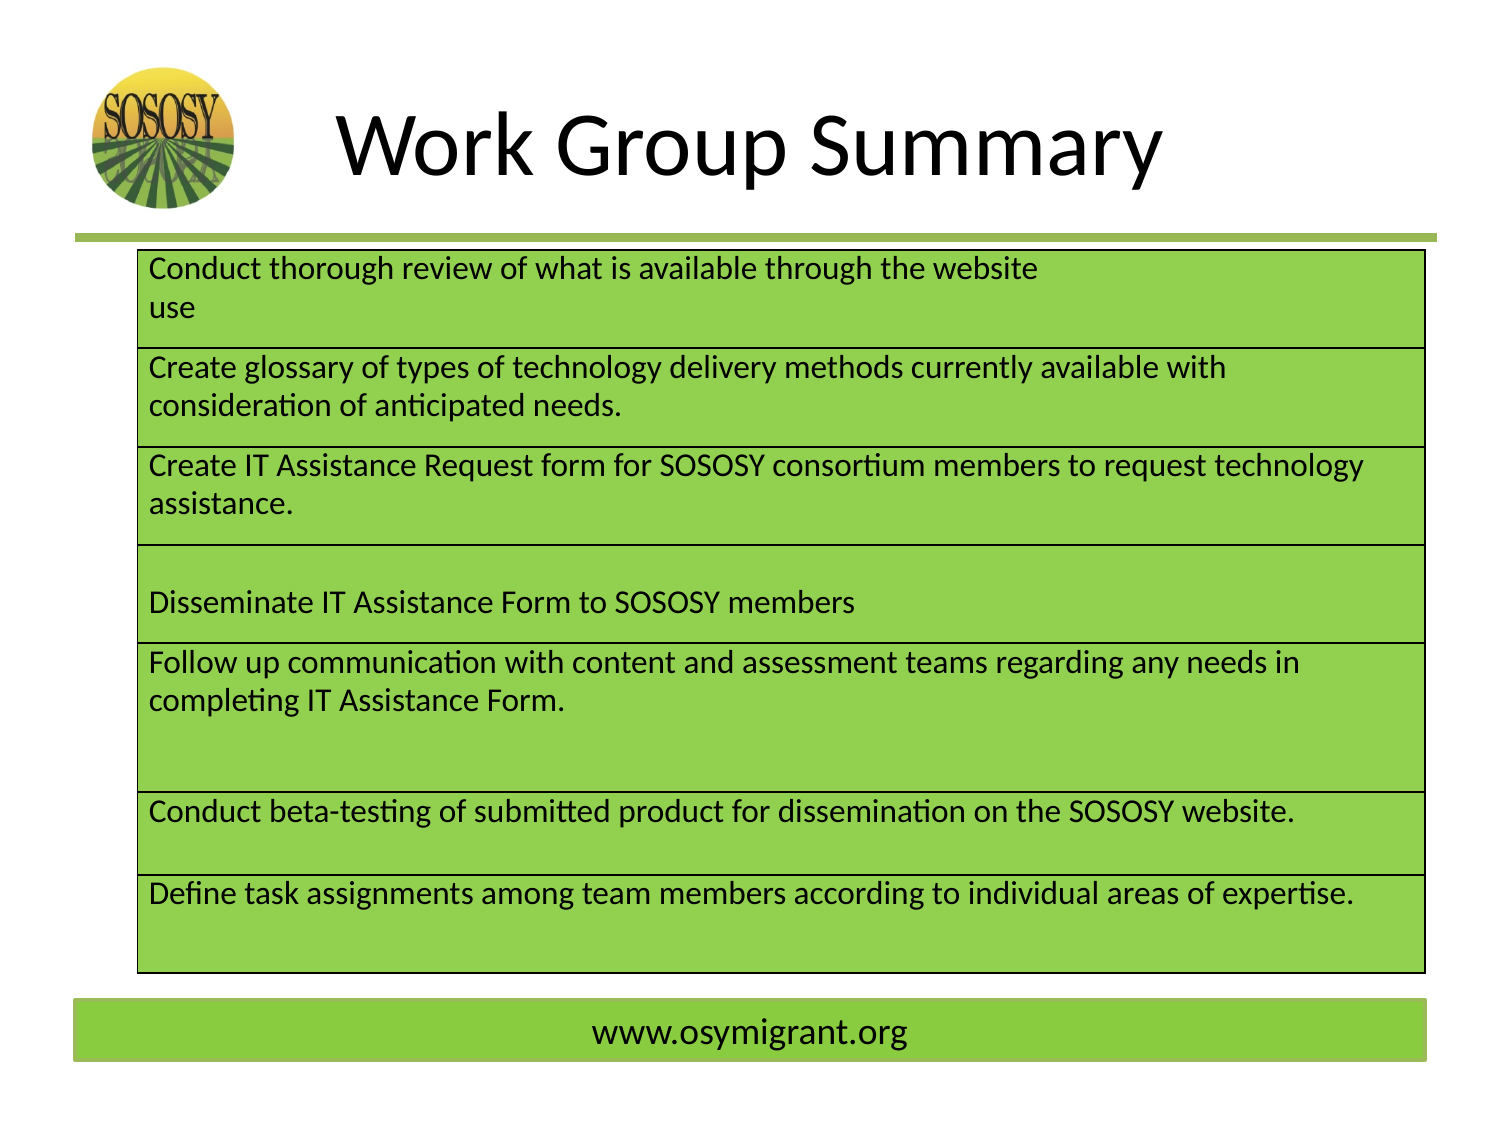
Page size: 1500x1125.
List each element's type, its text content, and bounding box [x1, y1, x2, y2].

table_header Conduct thorough review of what is available through the website use [138, 251, 1424, 347]
table_cell Create glossary of types of technology delivery methods currently available with consideration of anticipated needs. [138, 349, 1424, 446]
text_box www.osymigrant.org [73, 998, 1427, 1062]
table_cell Disseminate IT Assistance Form to SOSOSY members [138, 546, 1424, 642]
table_cell Conduct beta-testing of submitted product for dissemination on the SOSOSY website. [138, 793, 1424, 874]
picture [87, 62, 241, 213]
title Work Group Summary [75, 45, 1425, 233]
table_cell Define task assignments among team members according to individual areas of expertise. [138, 876, 1424, 972]
table_cell Create IT Assistance Request form for SOSOSY consortium members to request technology assistance. [138, 448, 1424, 544]
table_cell Follow up communication with content and assessment teams regarding any needs in completing IT Assistance Form. [138, 644, 1424, 791]
